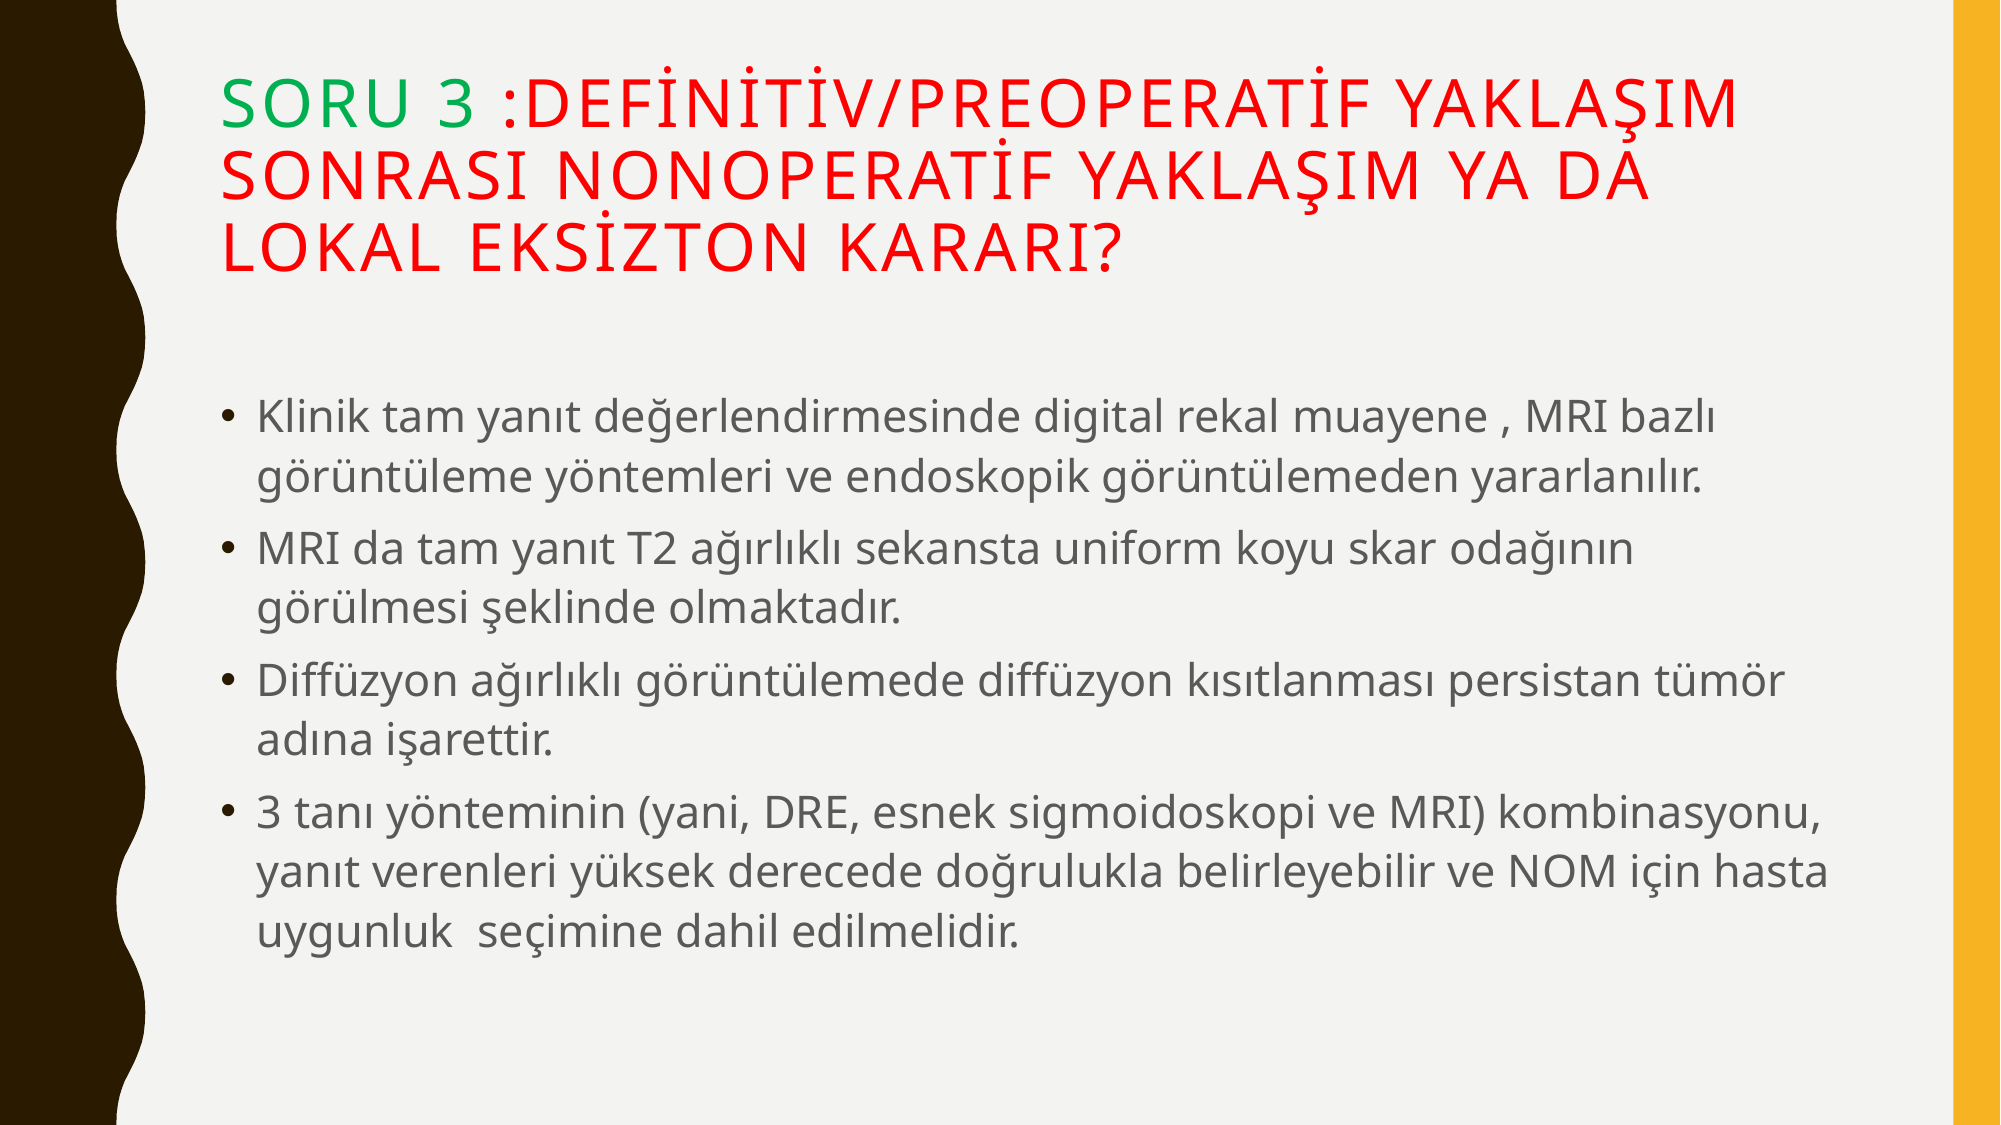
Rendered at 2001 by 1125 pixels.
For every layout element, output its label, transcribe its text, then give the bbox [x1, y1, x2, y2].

list Klinik tam yanıt değerlendirmesinde digital rekal muayene , MRI bazlı görüntüleme yöntemleri ve endoskopik görüntülemeden yararlanılır. MRI da tam yanıt T2 ağırlıklı sekansta uniform koyu skar odağının görülmesi şeklinde olmaktadır. Diffüzyon ağırlıklı görüntülemede diffüzyon kısıtlanması persistan tümör adına işarettir. 3 tanı yönteminin (yani, DRE, esnek sigmoidoskopi ve MRI) kombinasyonu, yanıt verenleri yüksek derecede doğrulukla belirleyebilir ve NOM için hasta uygunluk seçimine dahil edilmelidir. [205, 375, 1875, 965]
title SORU 3 :DEFİNİTİV/PREOPERATİF YAKLAŞIM SONRASI NONOPERATİF YAKLAŞIM YA DA LOKAL EKSİZTON KARARI? [205, 62, 1875, 308]
